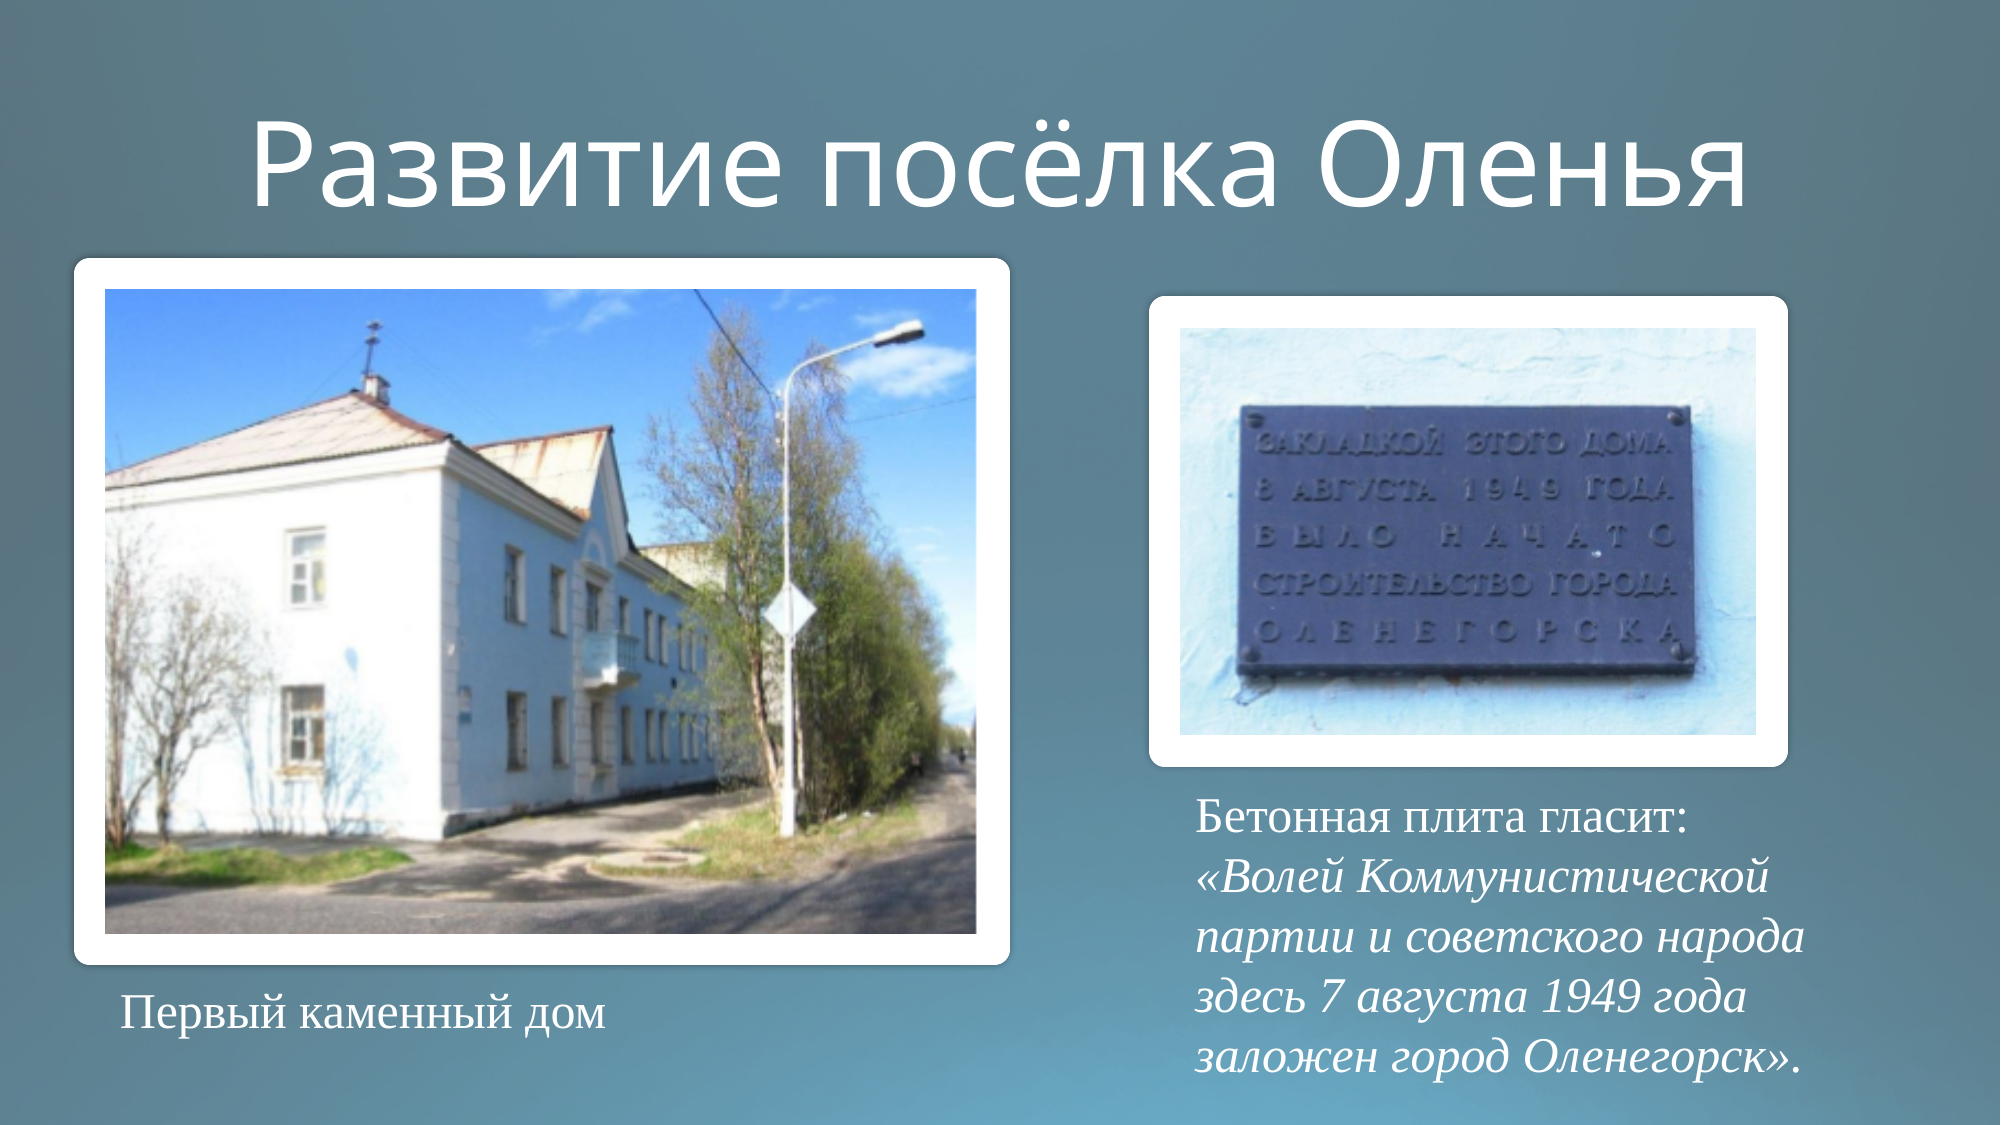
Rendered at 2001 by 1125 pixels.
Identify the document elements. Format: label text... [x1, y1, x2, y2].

picture [105, 289, 979, 934]
title Развитие посёлка Оленья [137, 59, 1863, 278]
text_box Первый каменный дом [105, 971, 713, 1047]
picture [1180, 327, 1757, 736]
text_box Бетонная плита гласит: «Волей Коммунистической партии и советского народа здесь 7 августа 1949 года заложен город Оленегорск». [1180, 774, 1845, 1090]
